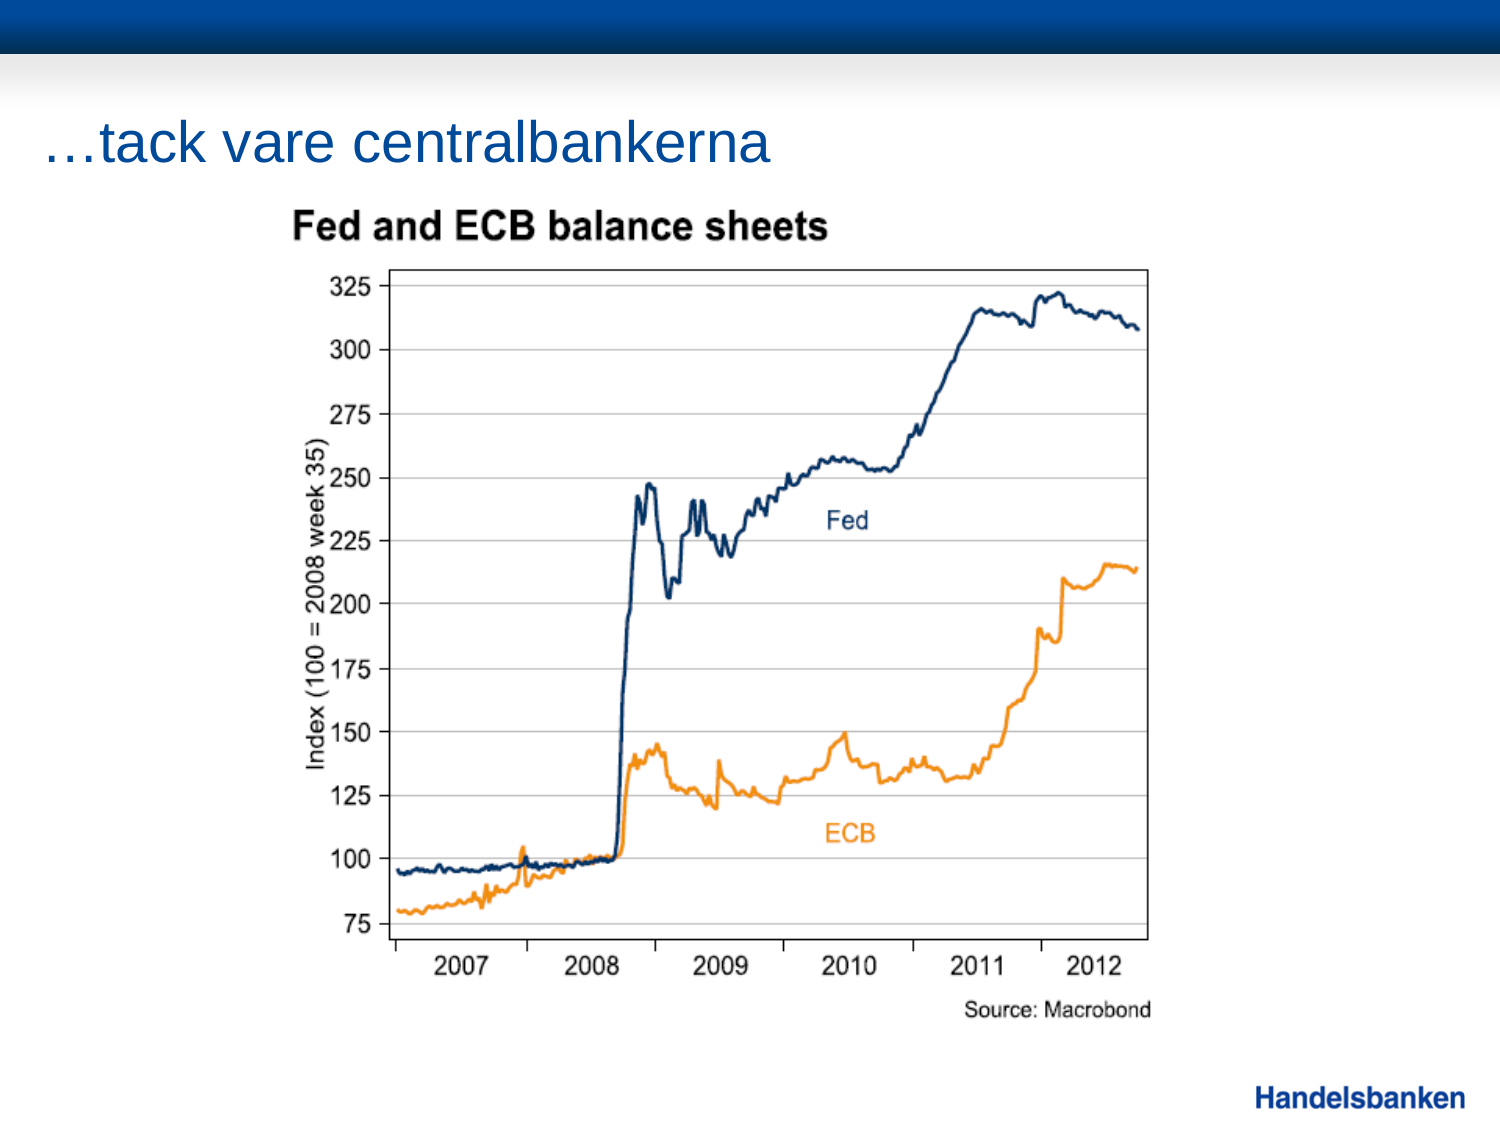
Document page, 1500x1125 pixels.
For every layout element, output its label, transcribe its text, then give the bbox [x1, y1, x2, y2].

picture [289, 196, 1228, 1047]
title …tack vare centralbankerna [0, 77, 1500, 201]
picture [0, 0, 1500, 77]
picture [1252, 1077, 1468, 1117]
